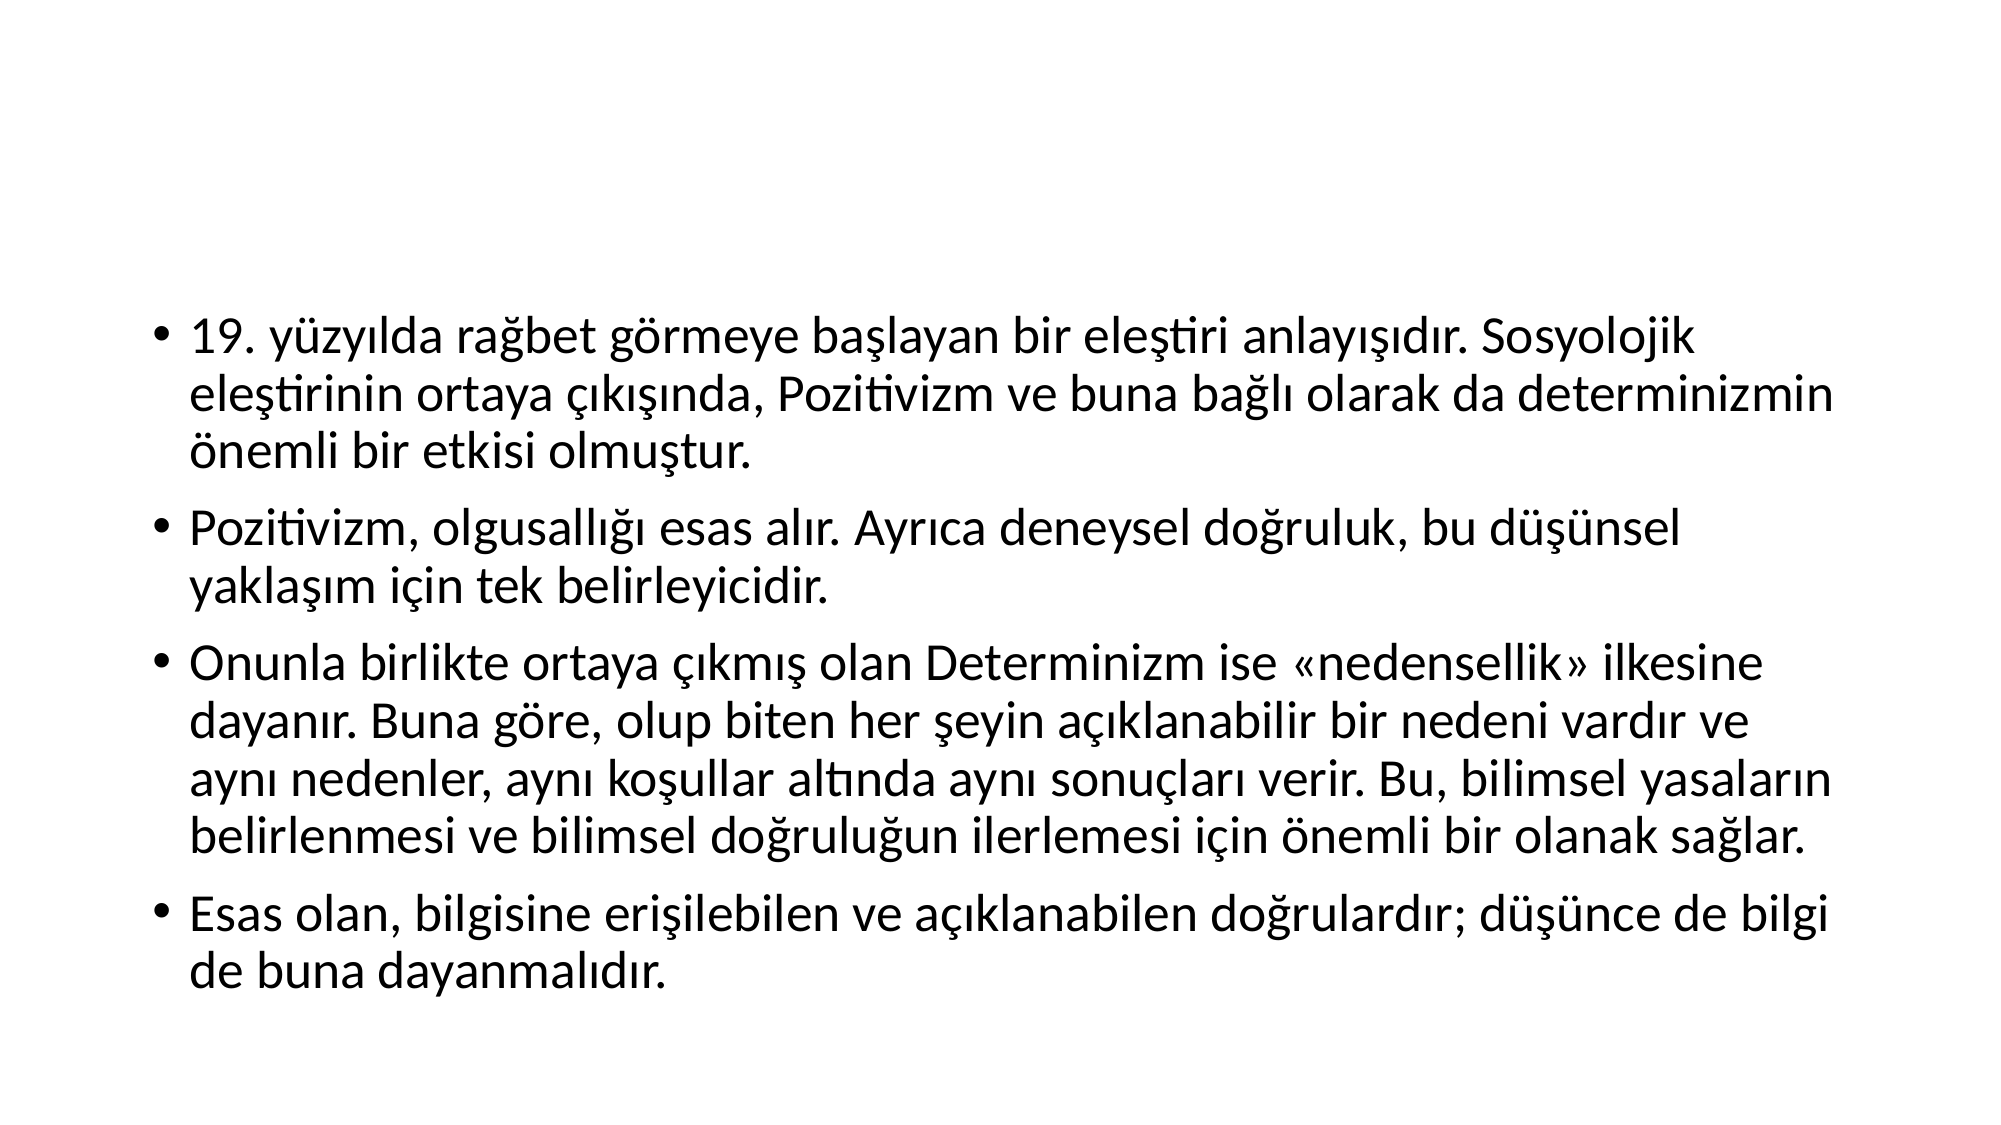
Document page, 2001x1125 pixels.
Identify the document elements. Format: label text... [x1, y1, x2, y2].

list 19. yüzyılda rağbet görmeye başlayan bir eleştiri anlayışıdır. Sosyolojik eleştirinin ortaya çıkışında, Pozitivizm ve buna bağlı olarak da determinizmin önemli bir etkisi olmuştur. Pozitivizm, olgusallığı esas alır. Ayrıca deneysel doğruluk, bu düşünsel yaklaşım için tek belirleyicidir. Onunla birlikte ortaya çıkmış olan Determinizm ise «nedensellik» ilkesine dayanır. Buna göre, olup biten her şeyin açıklanabilir bir nedeni vardır ve aynı nedenler, aynı koşullar altında aynı sonuçları verir. Bu, bilimsel yasaların belirlenmesi ve bilimsel doğruluğun ilerlemesi için önemli bir olanak sağlar. Esas olan, bilgisine erişilebilen ve açıklanabilen doğrulardır; düşünce de bilgi de buna dayanmalıdır. [137, 299, 1863, 1014]
